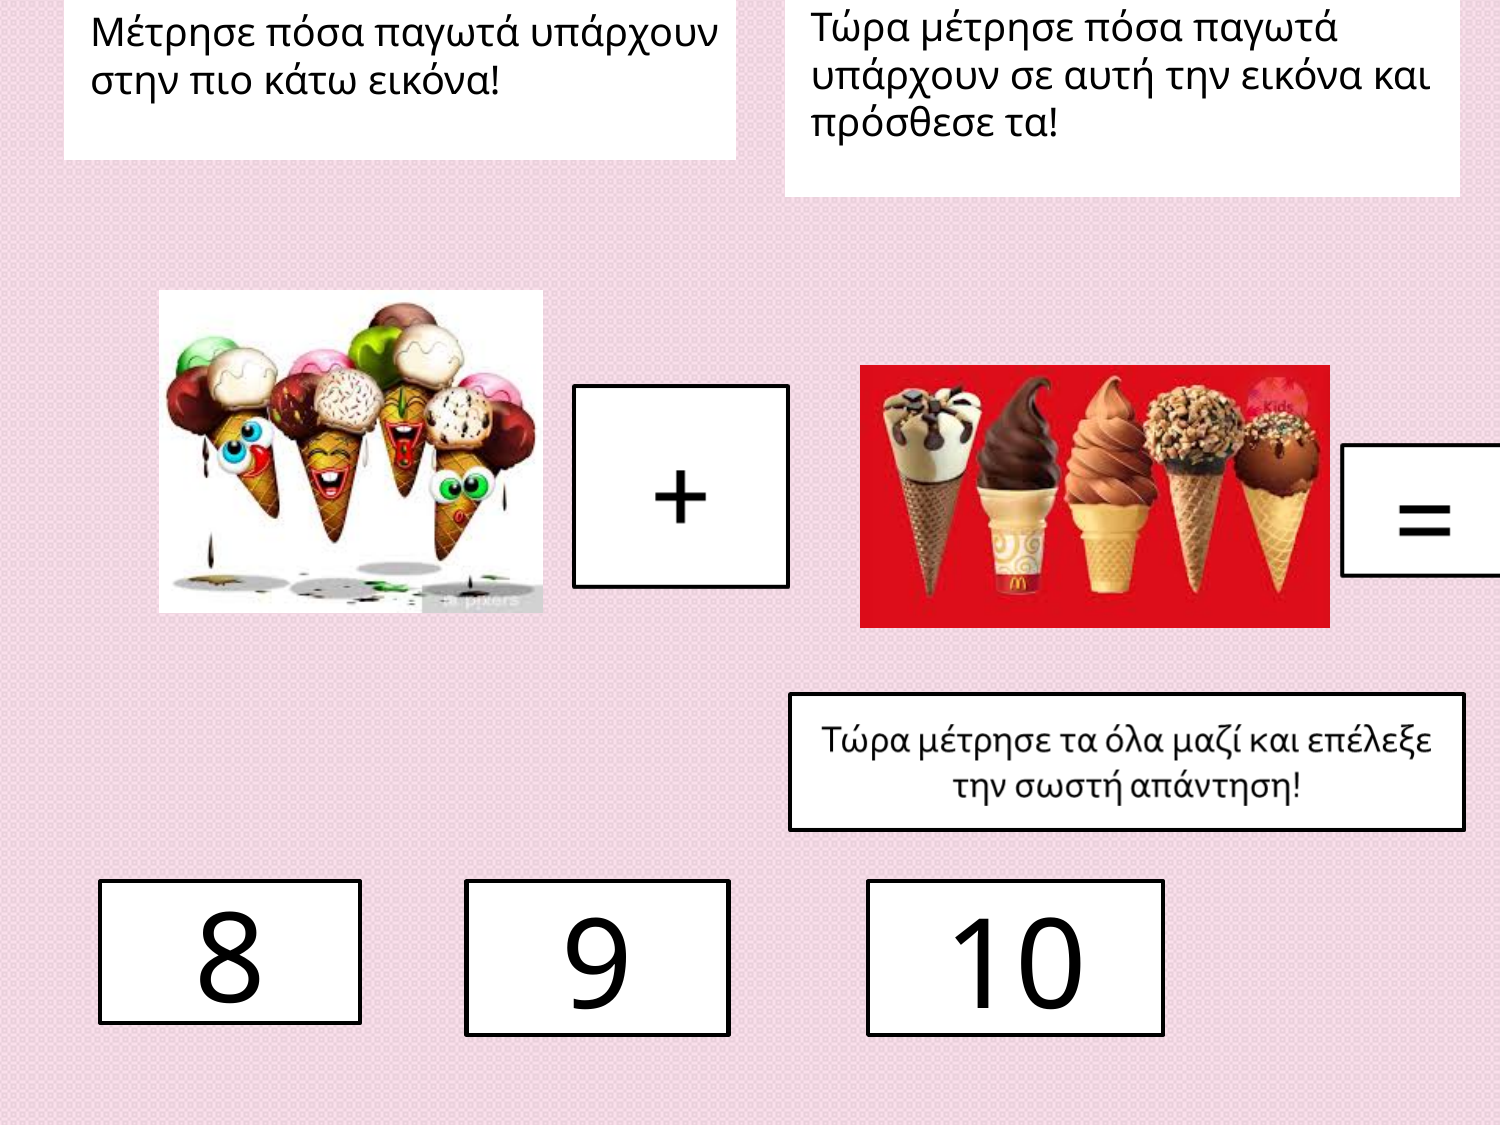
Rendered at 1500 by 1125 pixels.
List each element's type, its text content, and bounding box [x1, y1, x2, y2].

picture [1316, 396, 1500, 661]
text_box 8 [98, 879, 362, 1025]
picture [788, 692, 1467, 832]
text_box 10 [866, 879, 1165, 1037]
list Τώρα μέτρησε πόσα παγωτά υπάρχουν σε αυτή την εικόνα και πρόσθεσε τα! [785, 0, 1460, 197]
picture [572, 373, 790, 637]
list Μέτρησε πόσα παγωτά υπάρχουν στην πιο κάτω εικόνα! [64, 0, 736, 160]
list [860, 365, 1330, 629]
text_box 9 [464, 879, 731, 1037]
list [159, 290, 543, 613]
